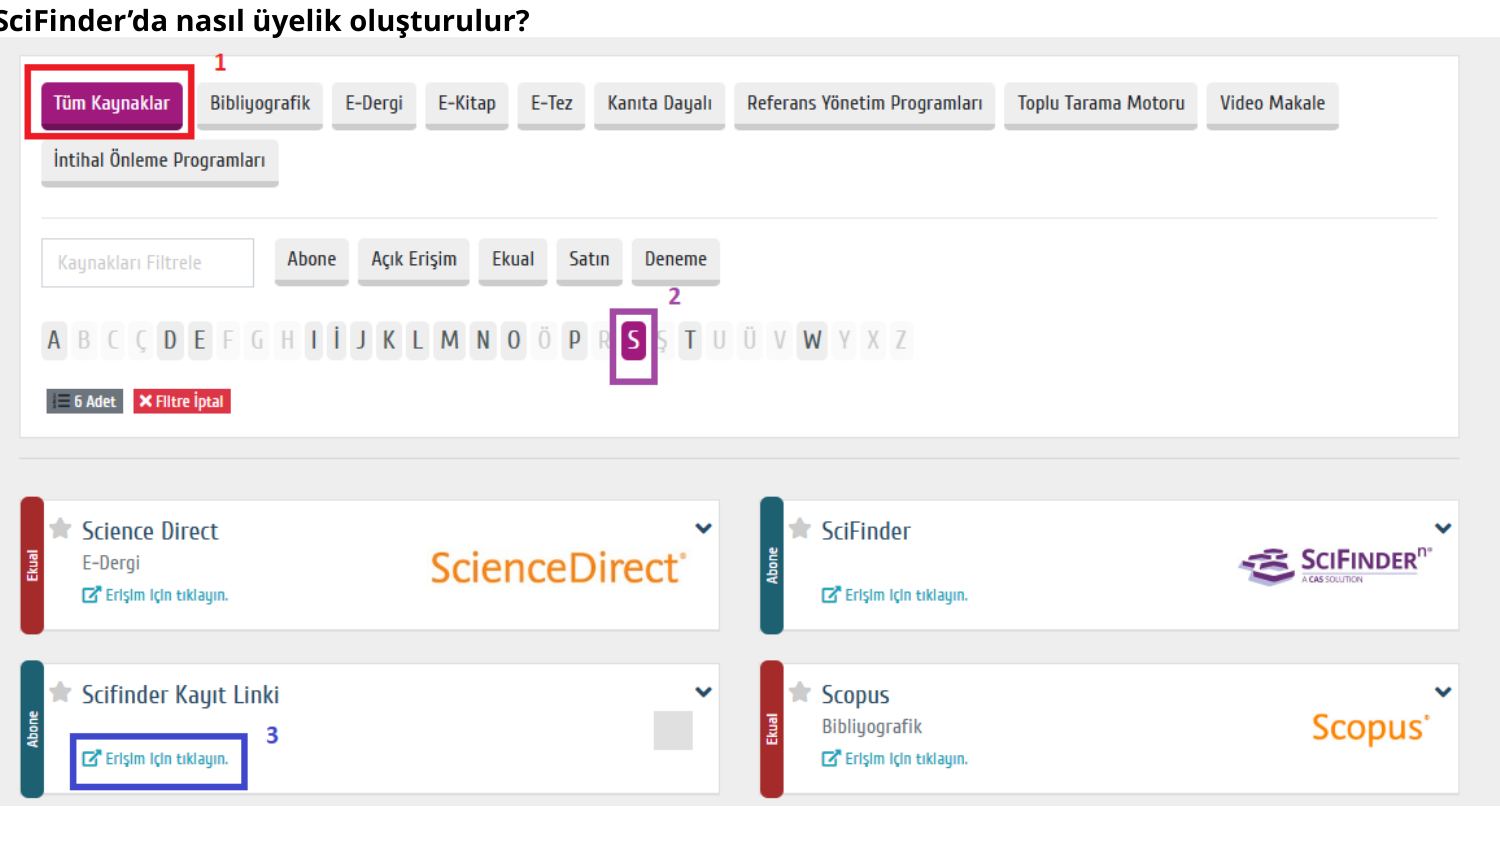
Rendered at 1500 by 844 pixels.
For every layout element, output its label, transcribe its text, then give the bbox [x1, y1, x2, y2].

text_box SciFinder’da nasıl üyelik oluşturulur? [0, 0, 546, 36]
picture [0, 37, 1500, 807]
